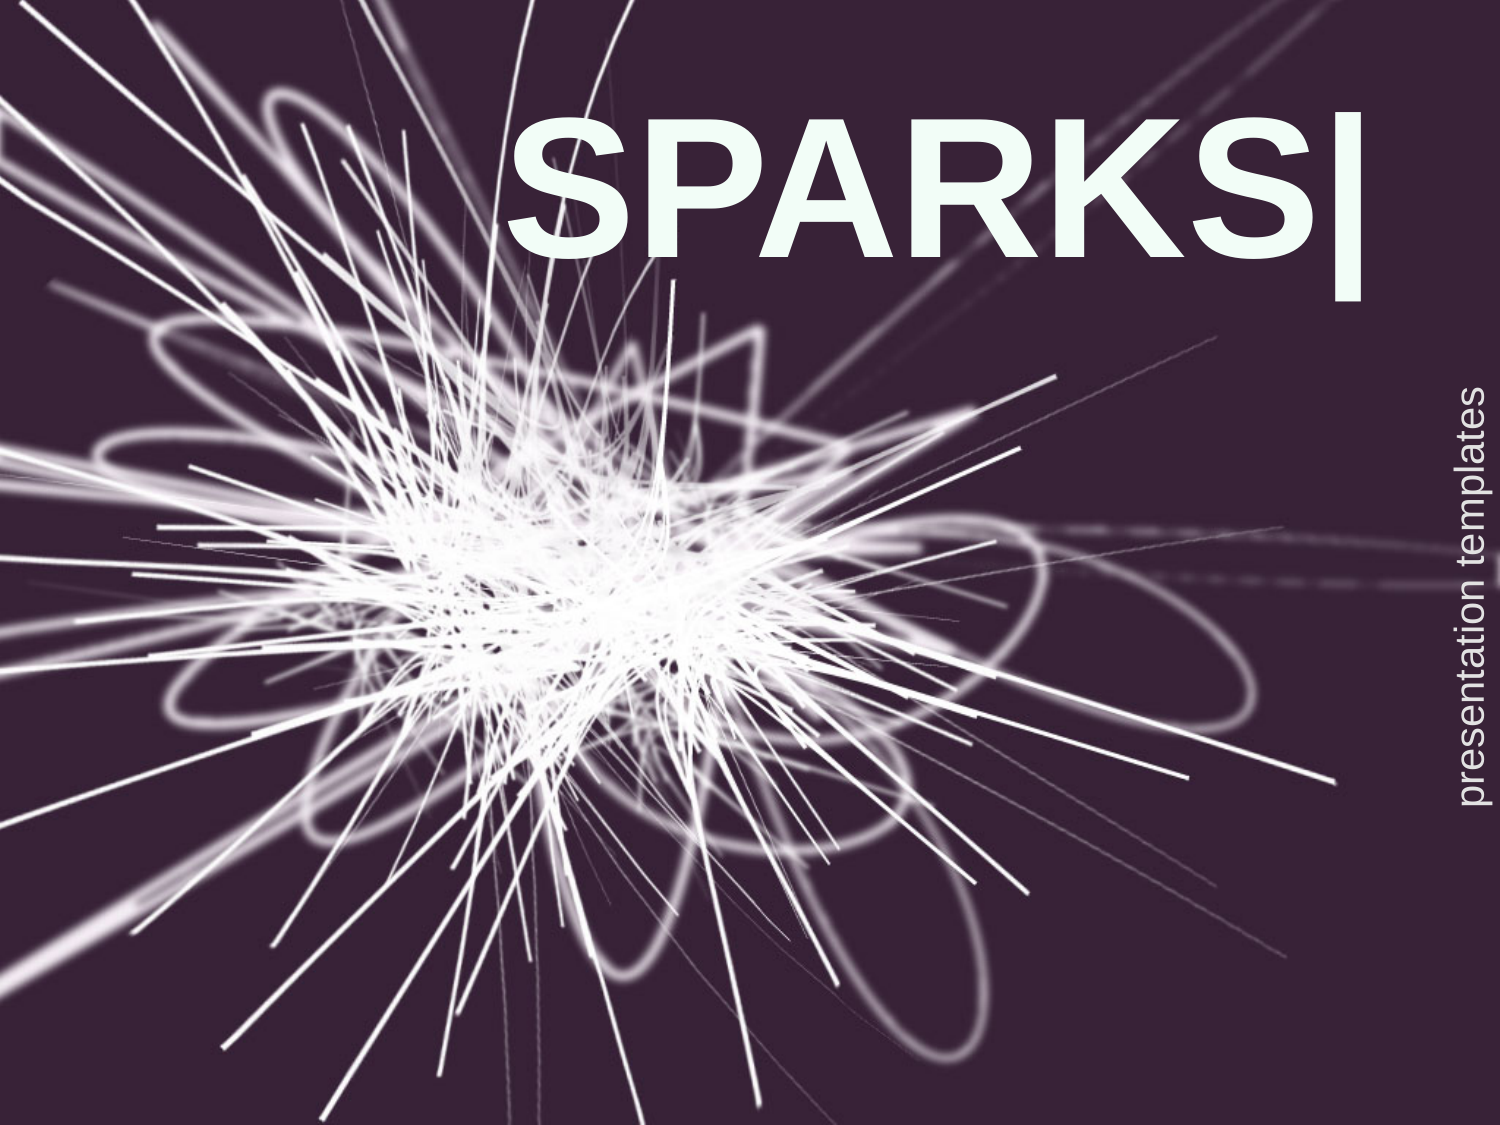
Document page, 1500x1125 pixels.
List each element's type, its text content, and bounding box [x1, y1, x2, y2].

text_box presentation templates [1434, 305, 1500, 1125]
picture [0, 0, 1500, 1125]
text_box SPARKS| [487, 49, 1500, 305]
